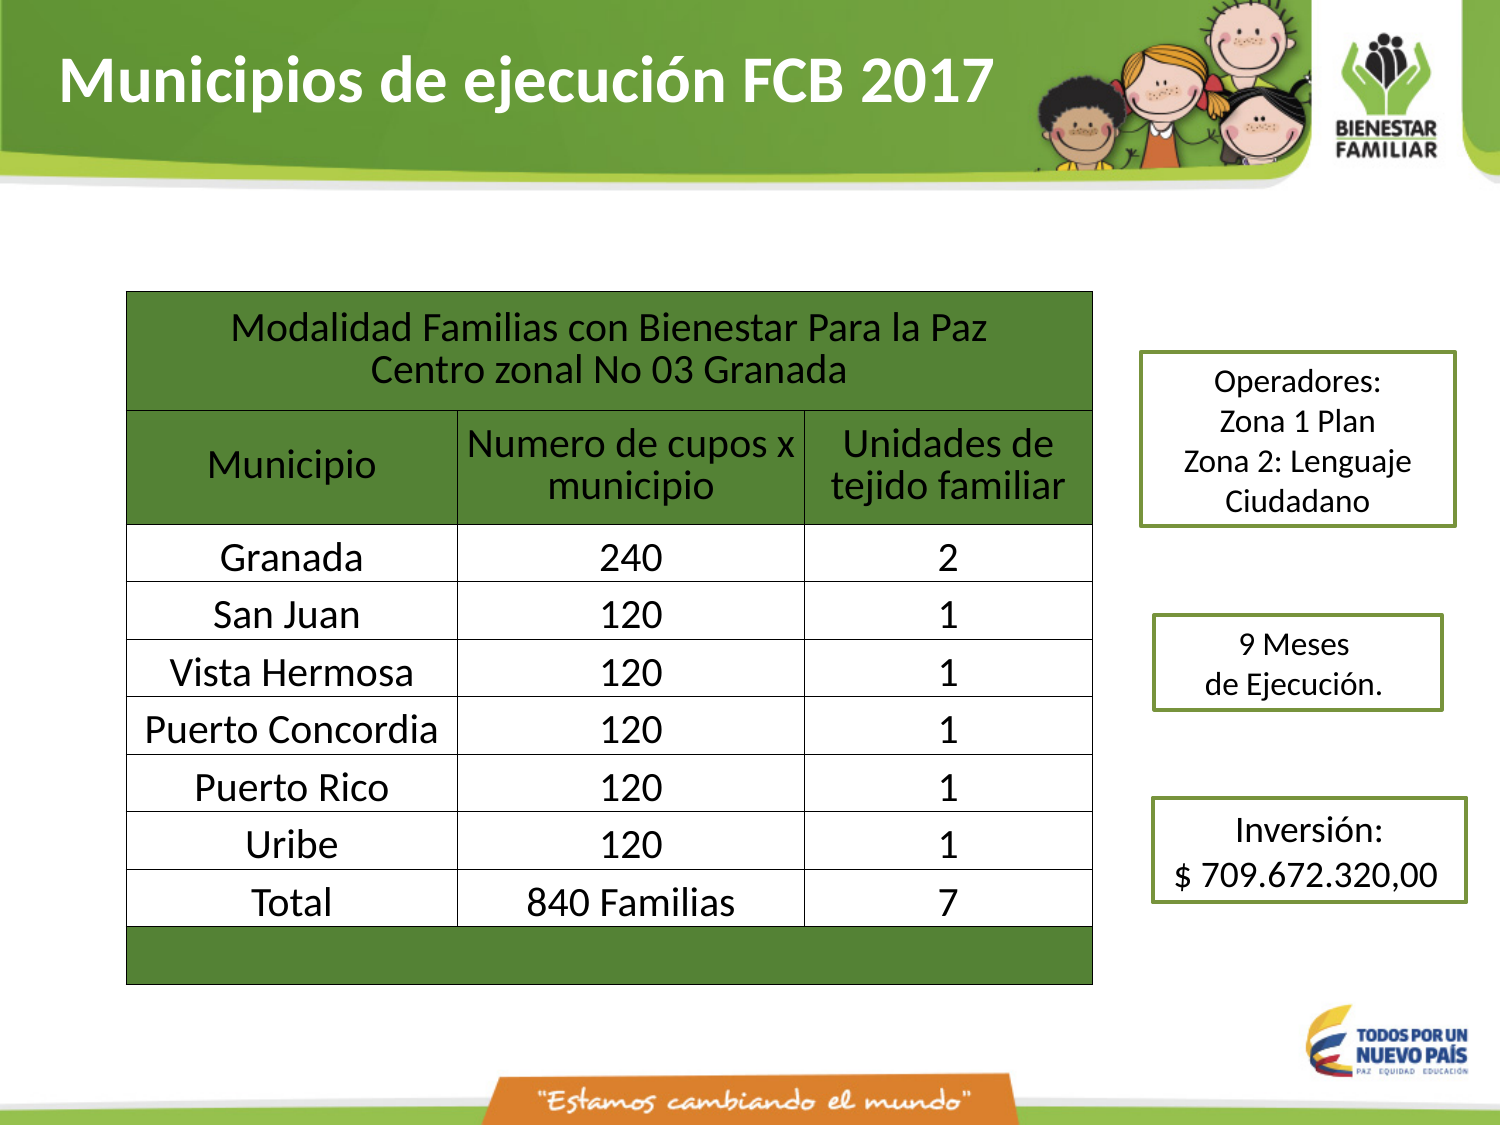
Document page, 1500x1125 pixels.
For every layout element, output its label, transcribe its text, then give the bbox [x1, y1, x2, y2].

table_cell 1 [805, 755, 1092, 811]
text_box 9 Meses de Ejecución. [1154, 615, 1442, 710]
table_header Modalidad Familias con Bienestar Para la Paz Centro zonal No 03 Granada [127, 292, 1092, 410]
table_cell 240 [458, 525, 804, 581]
text_box Operadores: Zona 1 Plan Zona 2: Lenguaje Ciudadano [1141, 351, 1455, 527]
table_cell [127, 927, 1092, 984]
table_cell Puerto Rico [127, 755, 457, 811]
title Municipios de ejecución FCB 2017 [43, 28, 1319, 150]
table_cell 2 [805, 525, 1092, 581]
table_cell 840 Familias [458, 870, 804, 926]
table_cell Unidades de tejido familiar [805, 411, 1092, 524]
text_box Inversión: $ 709.672.320,00 [1152, 797, 1467, 903]
table_cell Granada [127, 525, 457, 581]
table_cell Uribe [127, 812, 457, 869]
table_cell Vista Hermosa [127, 640, 457, 696]
table_cell 120 [458, 812, 804, 869]
table_cell Municipio [127, 411, 457, 524]
table_cell San Juan [127, 582, 457, 639]
table_cell 120 [458, 697, 804, 754]
table_cell 120 [458, 582, 804, 639]
table_cell Total [127, 870, 457, 926]
table_cell Puerto Concordia [127, 697, 457, 754]
table_cell Numero de cupos x municipio [458, 411, 804, 524]
table_cell 7 [805, 870, 1092, 926]
table_cell 1 [805, 697, 1092, 754]
table_cell 120 [458, 640, 804, 696]
table_cell 120 [458, 755, 804, 811]
table_cell 1 [805, 640, 1092, 696]
picture [0, 0, 1500, 1125]
table_cell 1 [805, 582, 1092, 639]
table_cell 1 [805, 812, 1092, 869]
